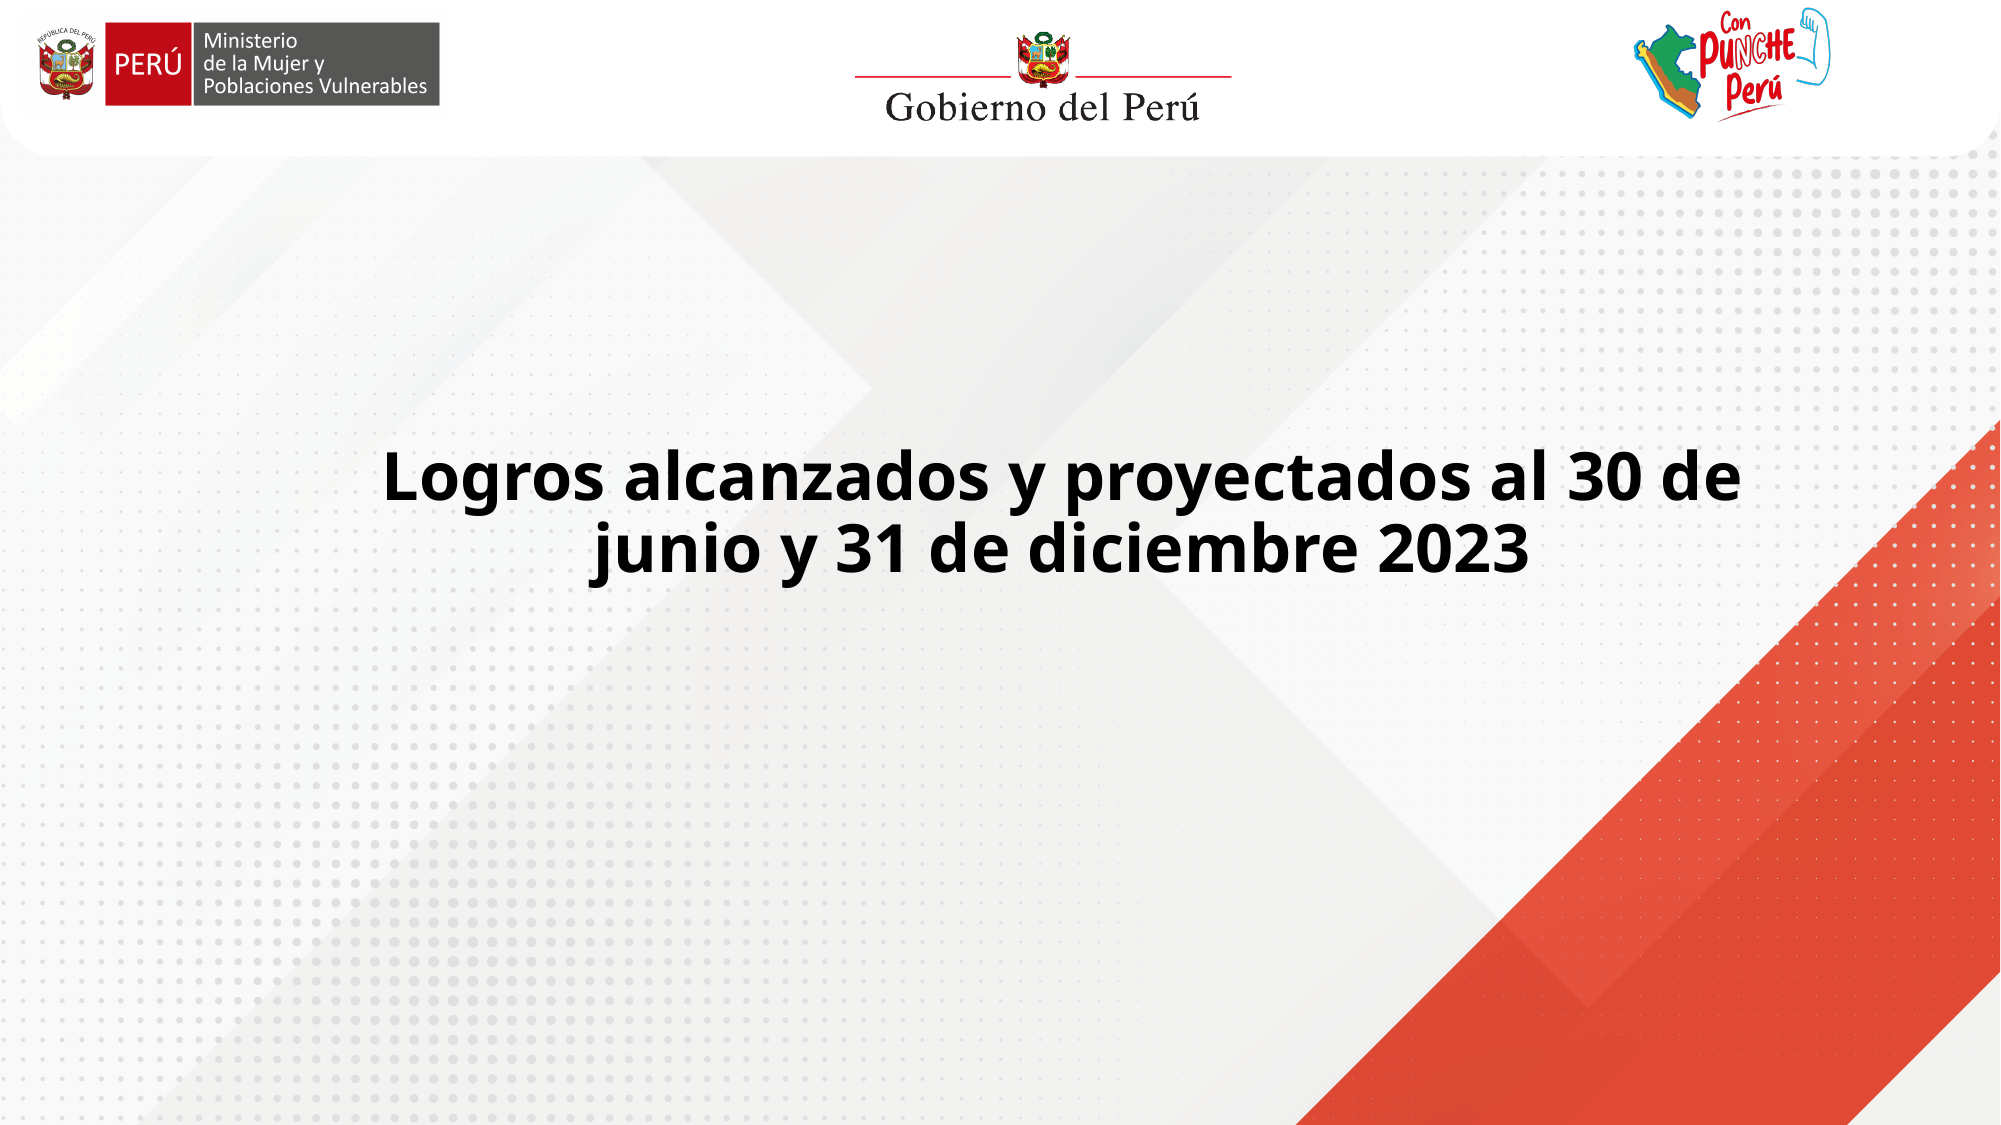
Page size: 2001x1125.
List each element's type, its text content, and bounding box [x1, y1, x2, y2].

picture [0, 0, 2001, 1125]
text_box Logros alcanzados y proyectados al 30 de junio y 31 de diciembre 2023 [301, 338, 1824, 692]
